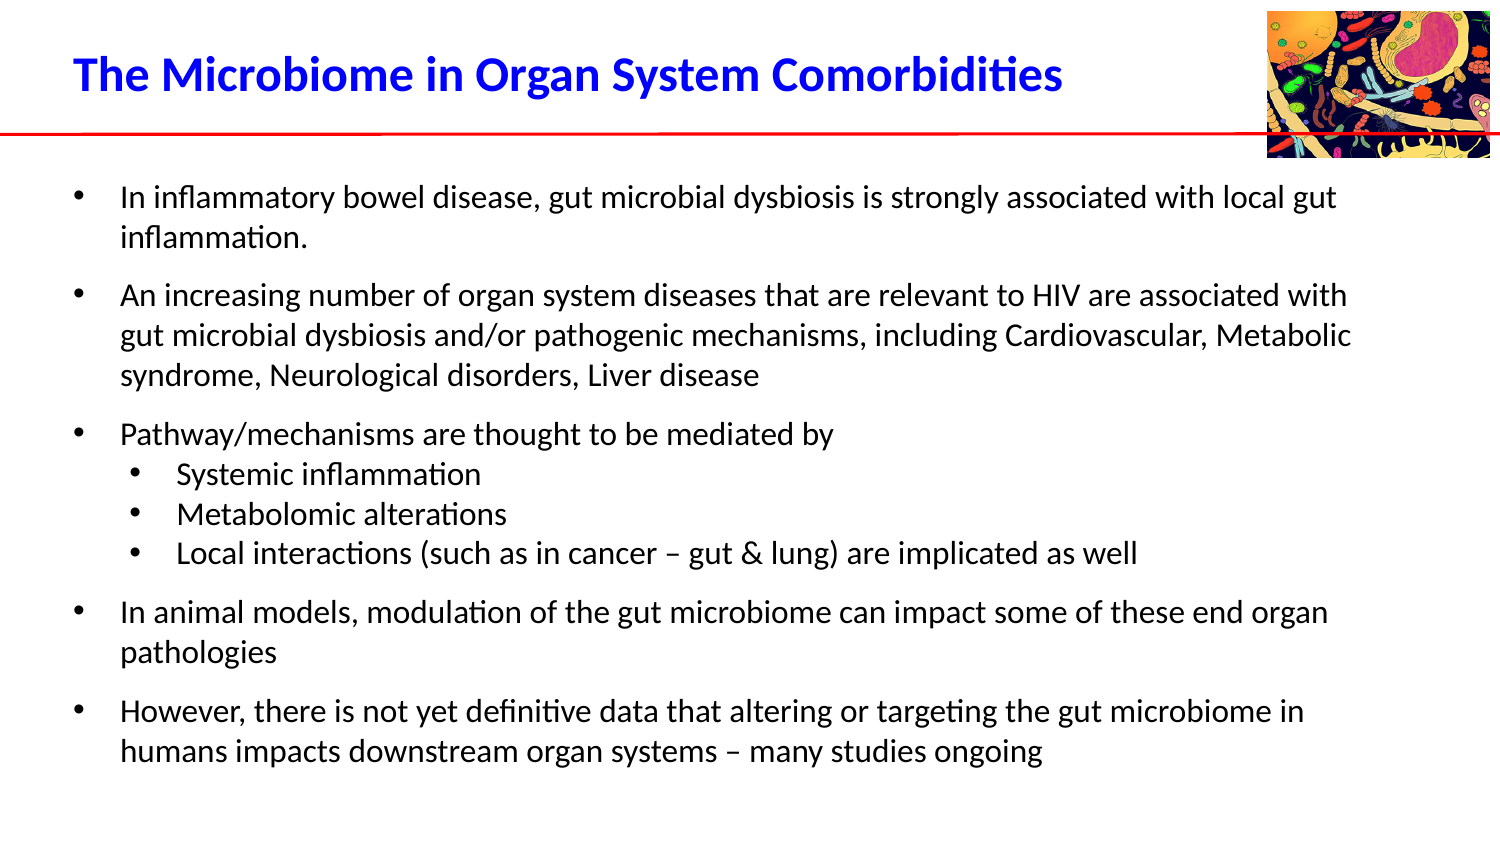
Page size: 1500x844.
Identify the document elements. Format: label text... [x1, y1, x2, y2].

picture [1267, 11, 1490, 158]
text_box The Microbiome in Organ System Comorbidities In inflammatory bowel disease, gut microbial dysbiosis is strongly associated with local gut inflammation. An increasing number of organ system diseases that are relevant to HIV are associated with gut microbial dysbiosis and/or pathogenic mechanisms, including Cardiovascular, Metabolic syndrome, Neurological disorders, Liver disease Pathway/mechanisms are thought to be mediated by Systemic inflammation Metabolomic alterations Local interactions (such as in cancer – gut & lung) are implicated as well In animal models, modulation of the gut microbiome can impact some of these end organ pathologies However, there is not yet definitive data that altering or targeting the gut microbiome in humans impacts downstream organ systems – many studies ongoing [58, 33, 1410, 777]
